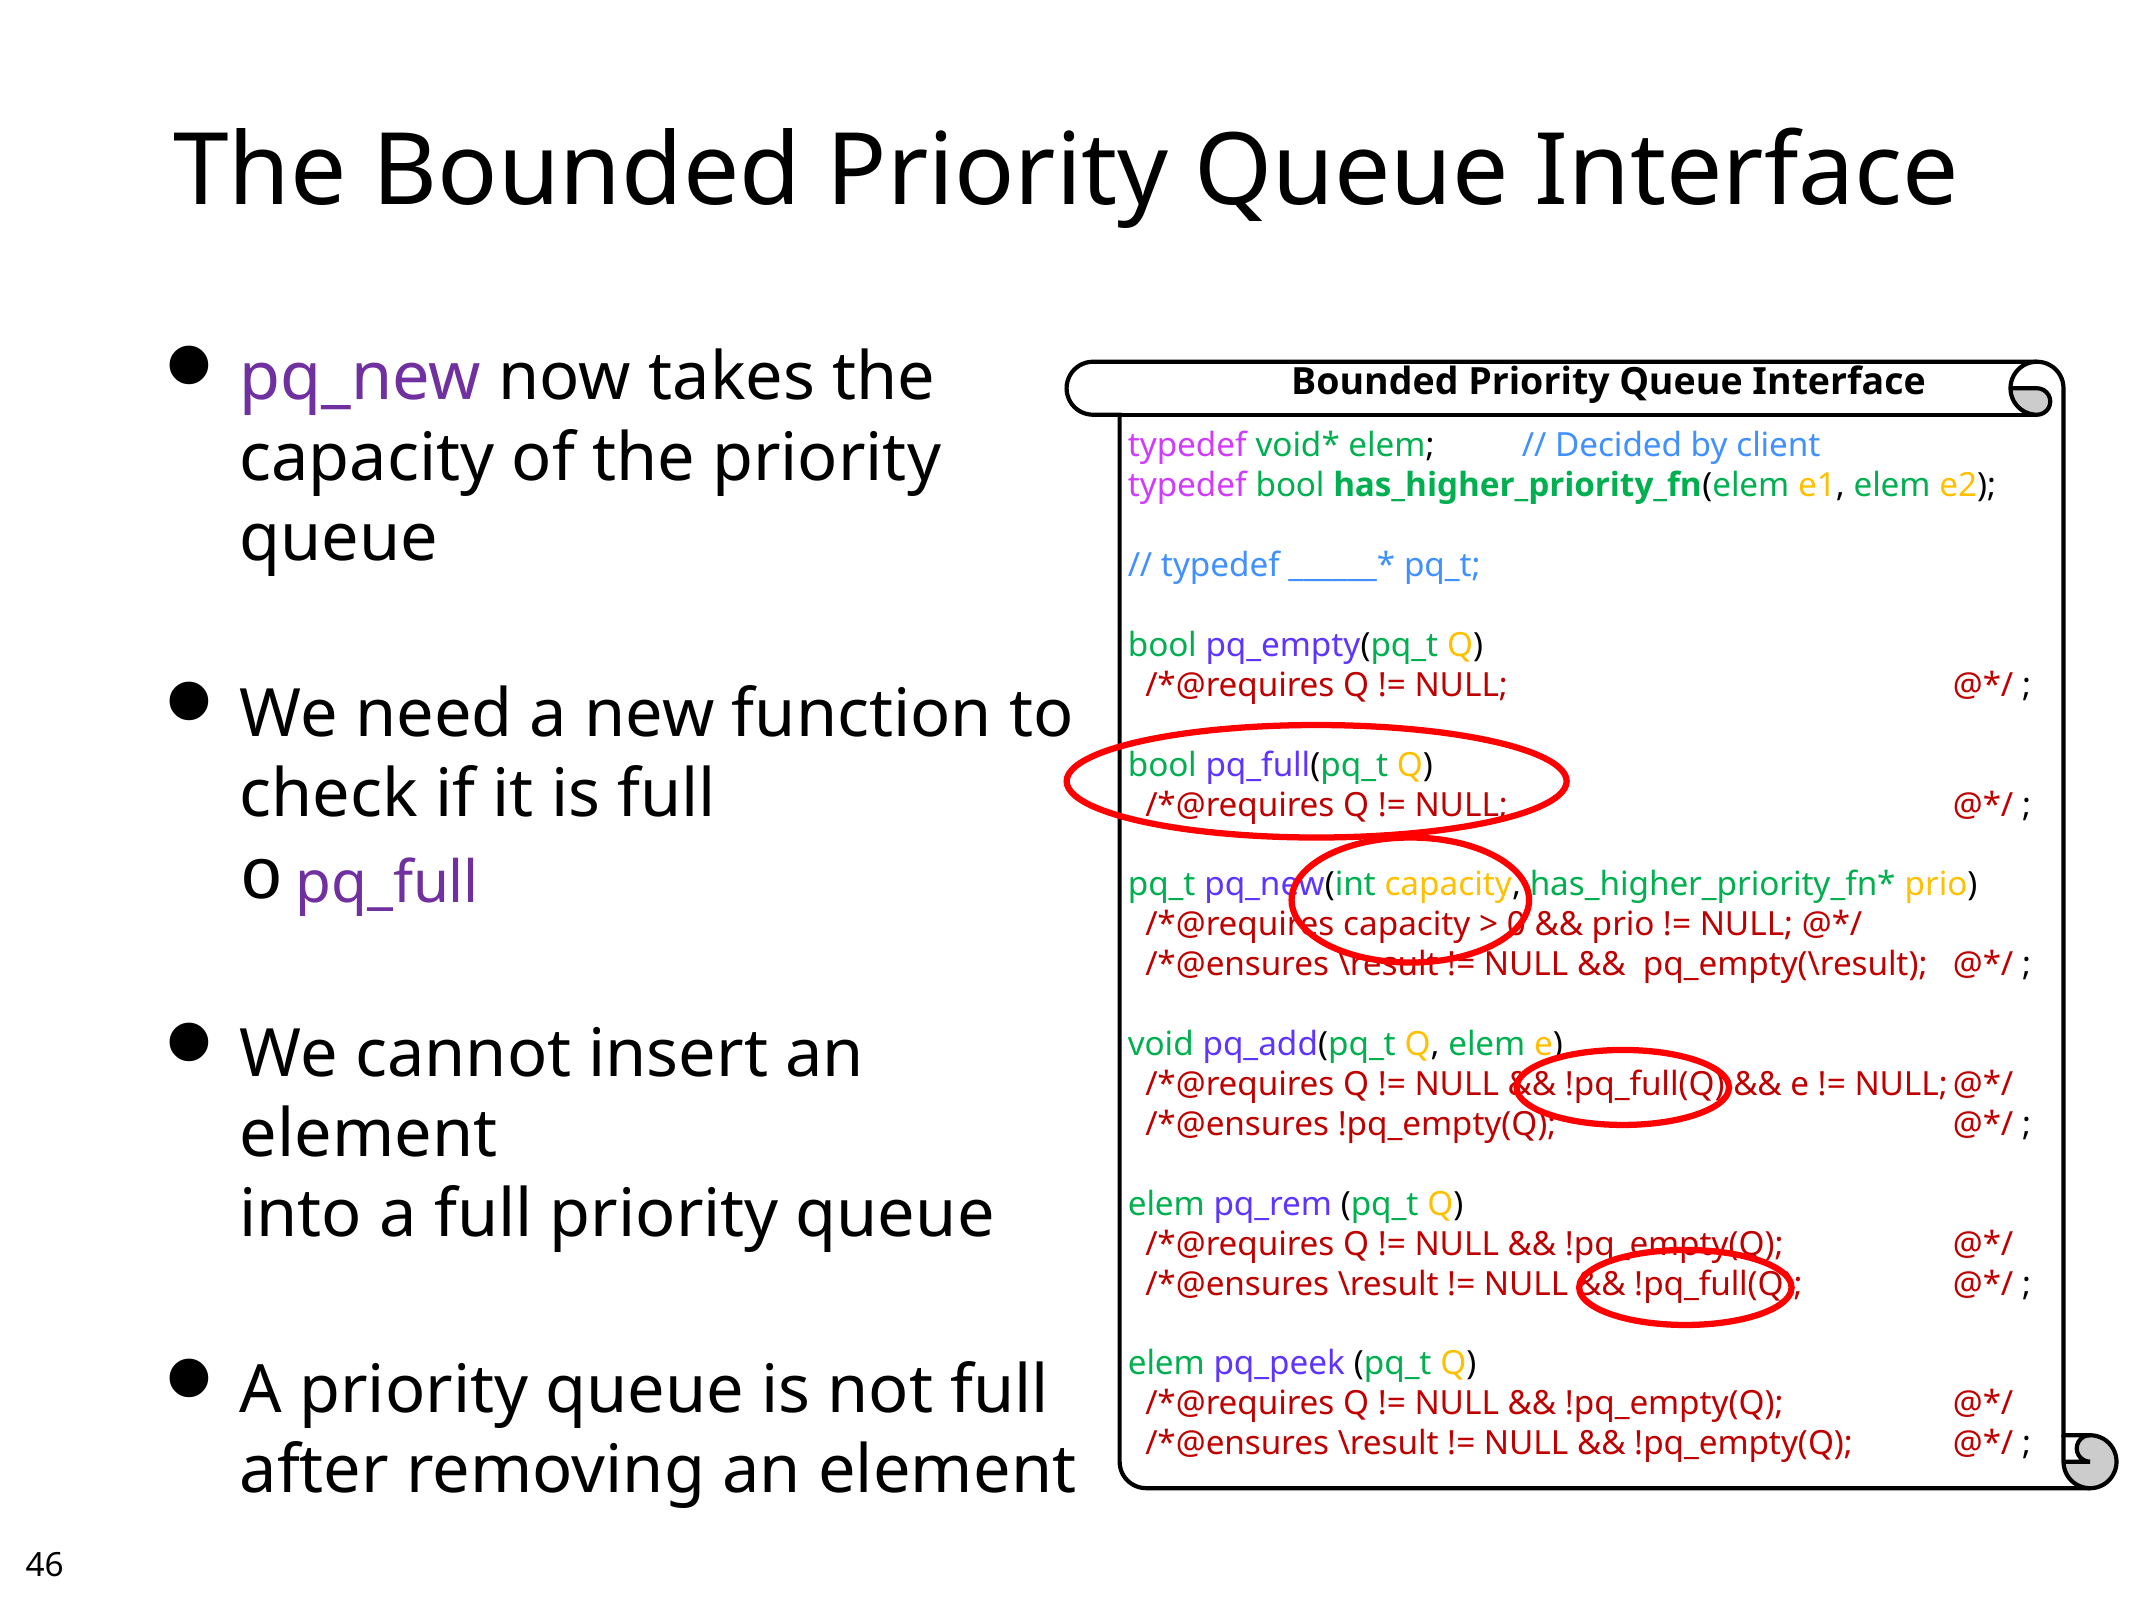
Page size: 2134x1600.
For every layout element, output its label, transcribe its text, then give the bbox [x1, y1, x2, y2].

title The Bounded Priority Queue Interface [155, 41, 1978, 289]
text_box [1516, 1049, 1730, 1125]
list pq_new now takes the capacity of the priority queue We need a new function to check if it is full pq_full We cannot insert an element into a full priority queue A priority queue is not full after removing an element [155, 324, 1118, 1457]
text_box typedef void* elem; // Decided by client typedef bool has_higher_priority_fn(elem e1, elem e2); // typedef ______* pq_t; bool pq_empty(pq_t Q) /*@requires Q != NULL; @*/ ; bool pq_full(pq_t Q) /*@requires Q != NULL; @*/ ; pq_t pq_new(int capacity, has_higher_priority_fn* prio) /*@requires capacity > 0 && prio != NULL; @*/ /*@ensures \result != NULL && pq_empty(\result); @*/ ; void pq_add(pq_t Q, elem e) /*@requires Q != NULL && !pq_full(Q) && e != NULL; @*/ /*@ensures !pq_empty(Q); @*/ ; elem pq_rem (pq_t Q) /*@requires Q != NULL && !pq_empty(Q); @*/ /*@ensures \result != NULL && !pq_full(Q); @*/ ; elem pq_peek (pq_t Q) /*@requires Q != NULL && !pq_empty(Q); @*/ /*@ensures \result != NULL && !pq_empty(Q); @*/ ; [1066, 361, 2117, 1489]
text_box [1066, 725, 1567, 838]
text_box [1579, 1249, 1792, 1325]
text_box Bounded Priority Queue Interface [1276, 349, 1942, 410]
text_box [1291, 837, 1530, 963]
slide_number 45 [16, 1533, 74, 1588]
